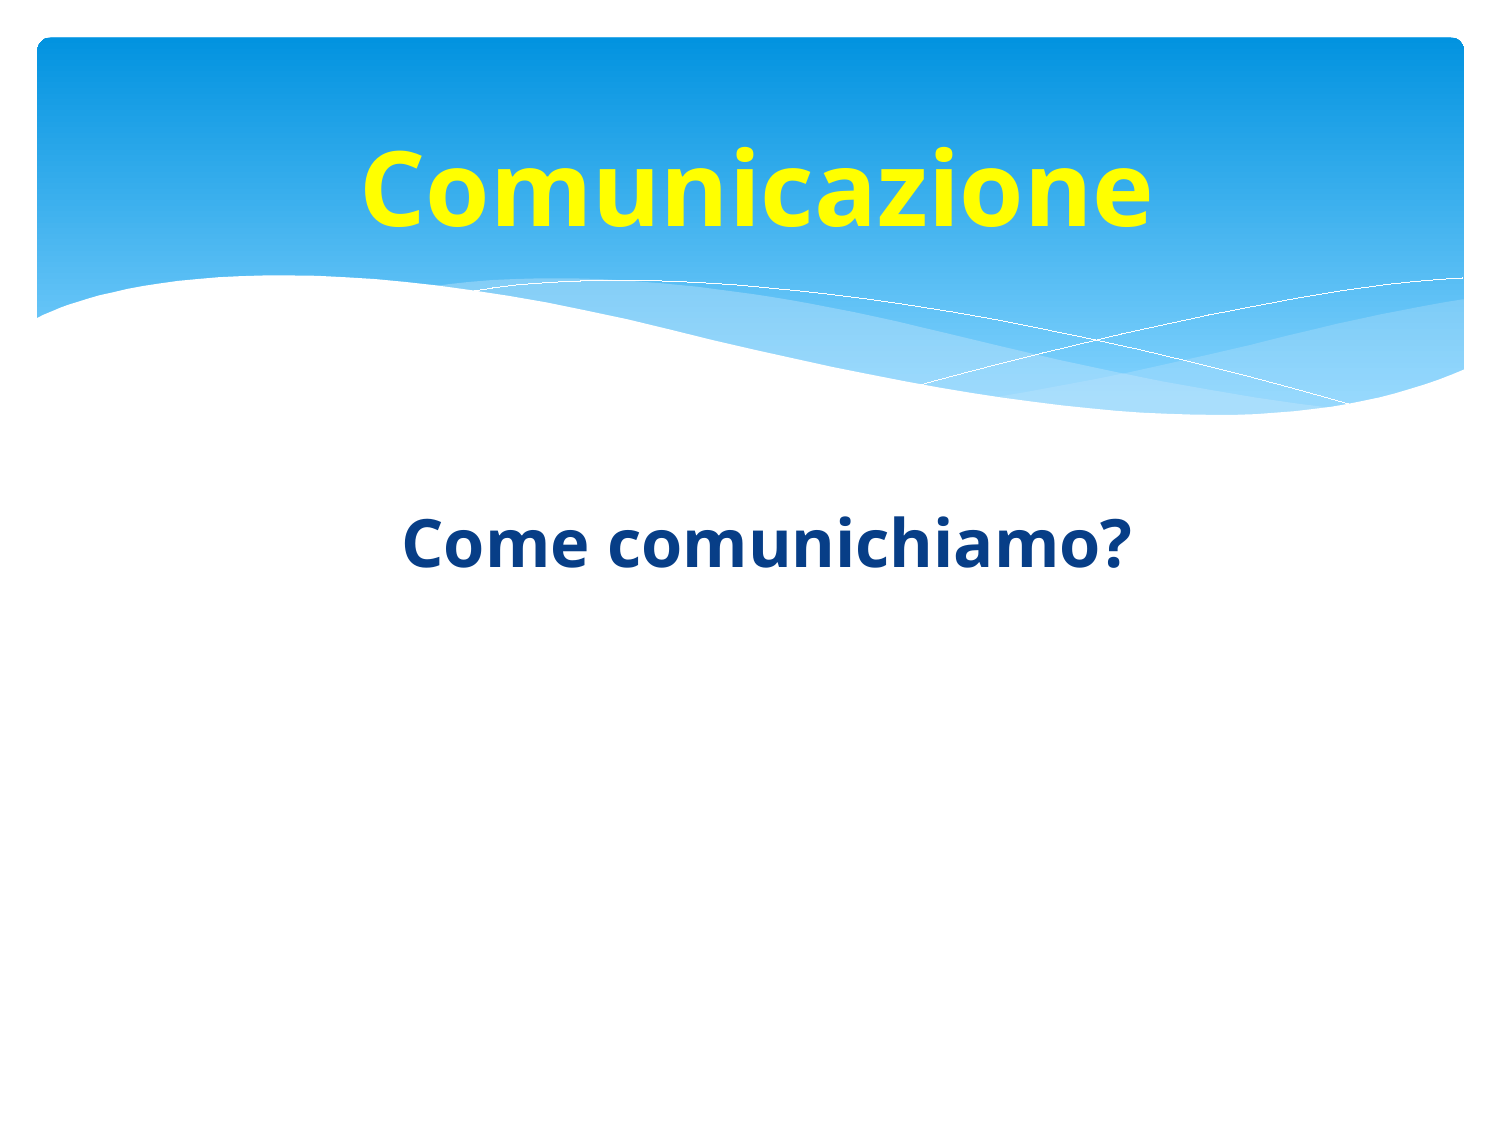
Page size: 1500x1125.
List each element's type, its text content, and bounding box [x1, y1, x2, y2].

list Come comunichiamo? [159, 349, 1375, 916]
title Comunicazione [82, 82, 1432, 288]
